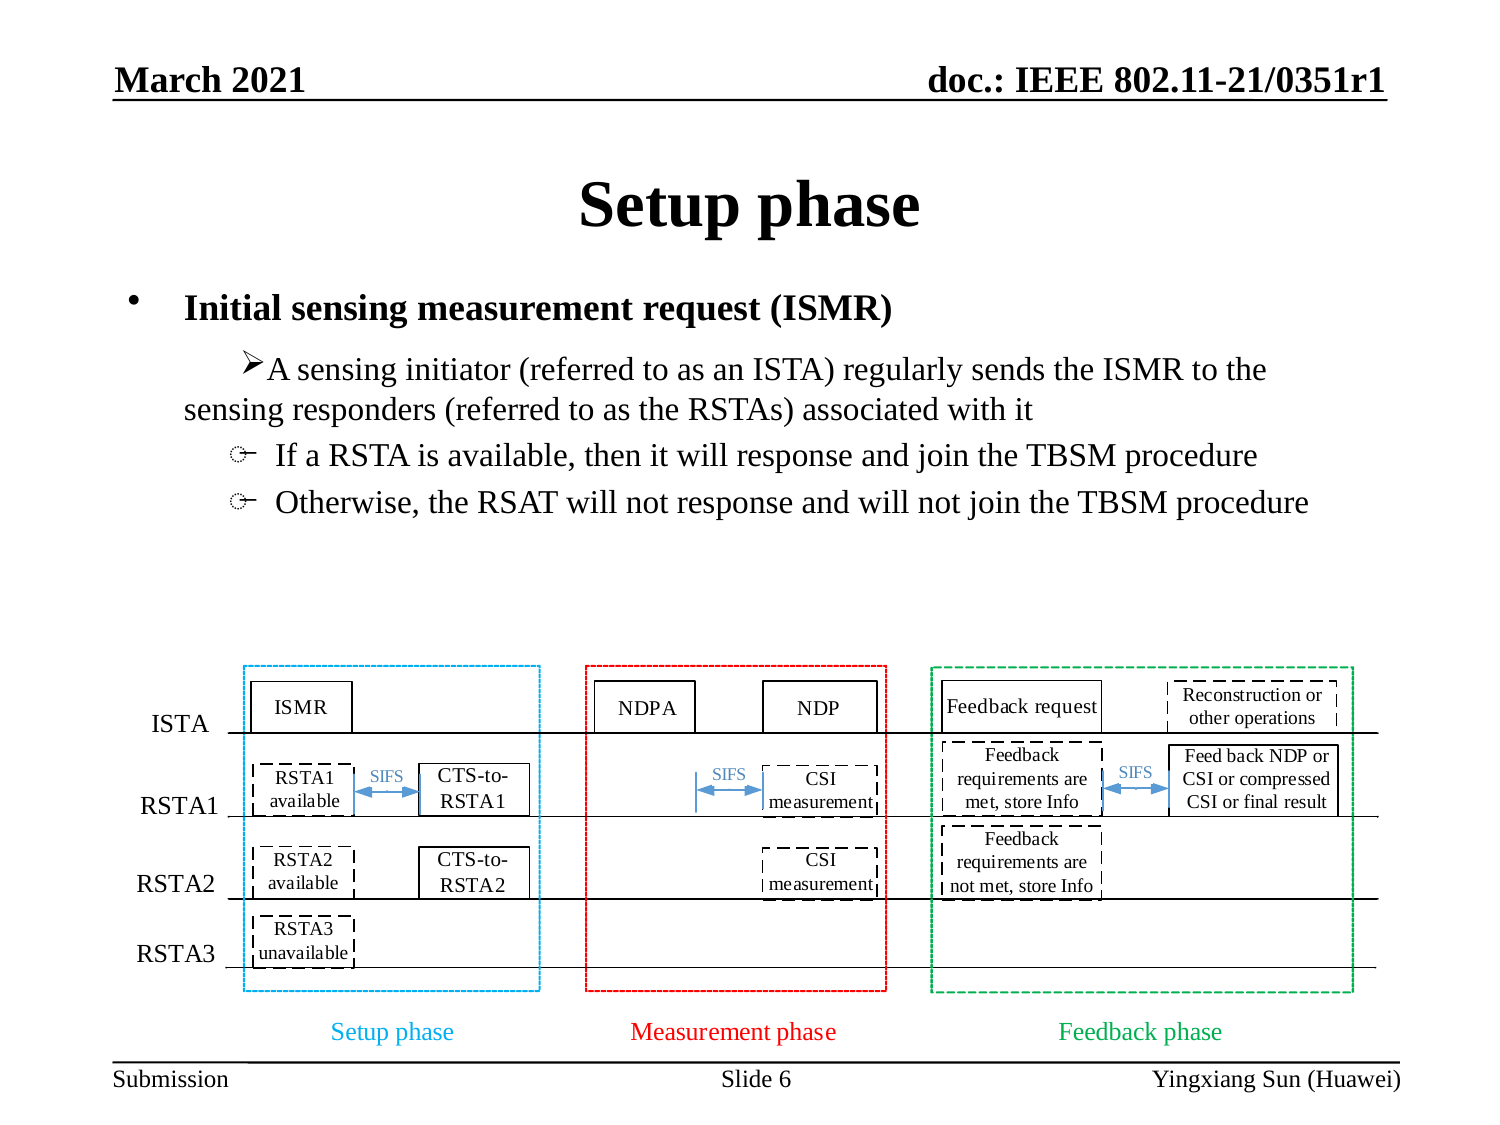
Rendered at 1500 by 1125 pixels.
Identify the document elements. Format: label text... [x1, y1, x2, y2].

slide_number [114, 54, 309, 101]
slide_number Slide 6 [712, 1068, 800, 1093]
footer Yingxiang Sun (Huawei) [1148, 1061, 1402, 1093]
title Setup phase [112, 112, 1388, 275]
picture [120, 662, 1380, 1060]
list Initial sensing measurement request (ISMR) A sensing initiator (referred to as an ISTA) regularly sends the ISMR to the sensing responders (referred to as the RSTAs) associated with it If a RSTA is available, then it will response and join the TBSM procedure Otherwise, the RSAT will not response and will not join the TBSM procedure [112, 275, 1388, 1000]
